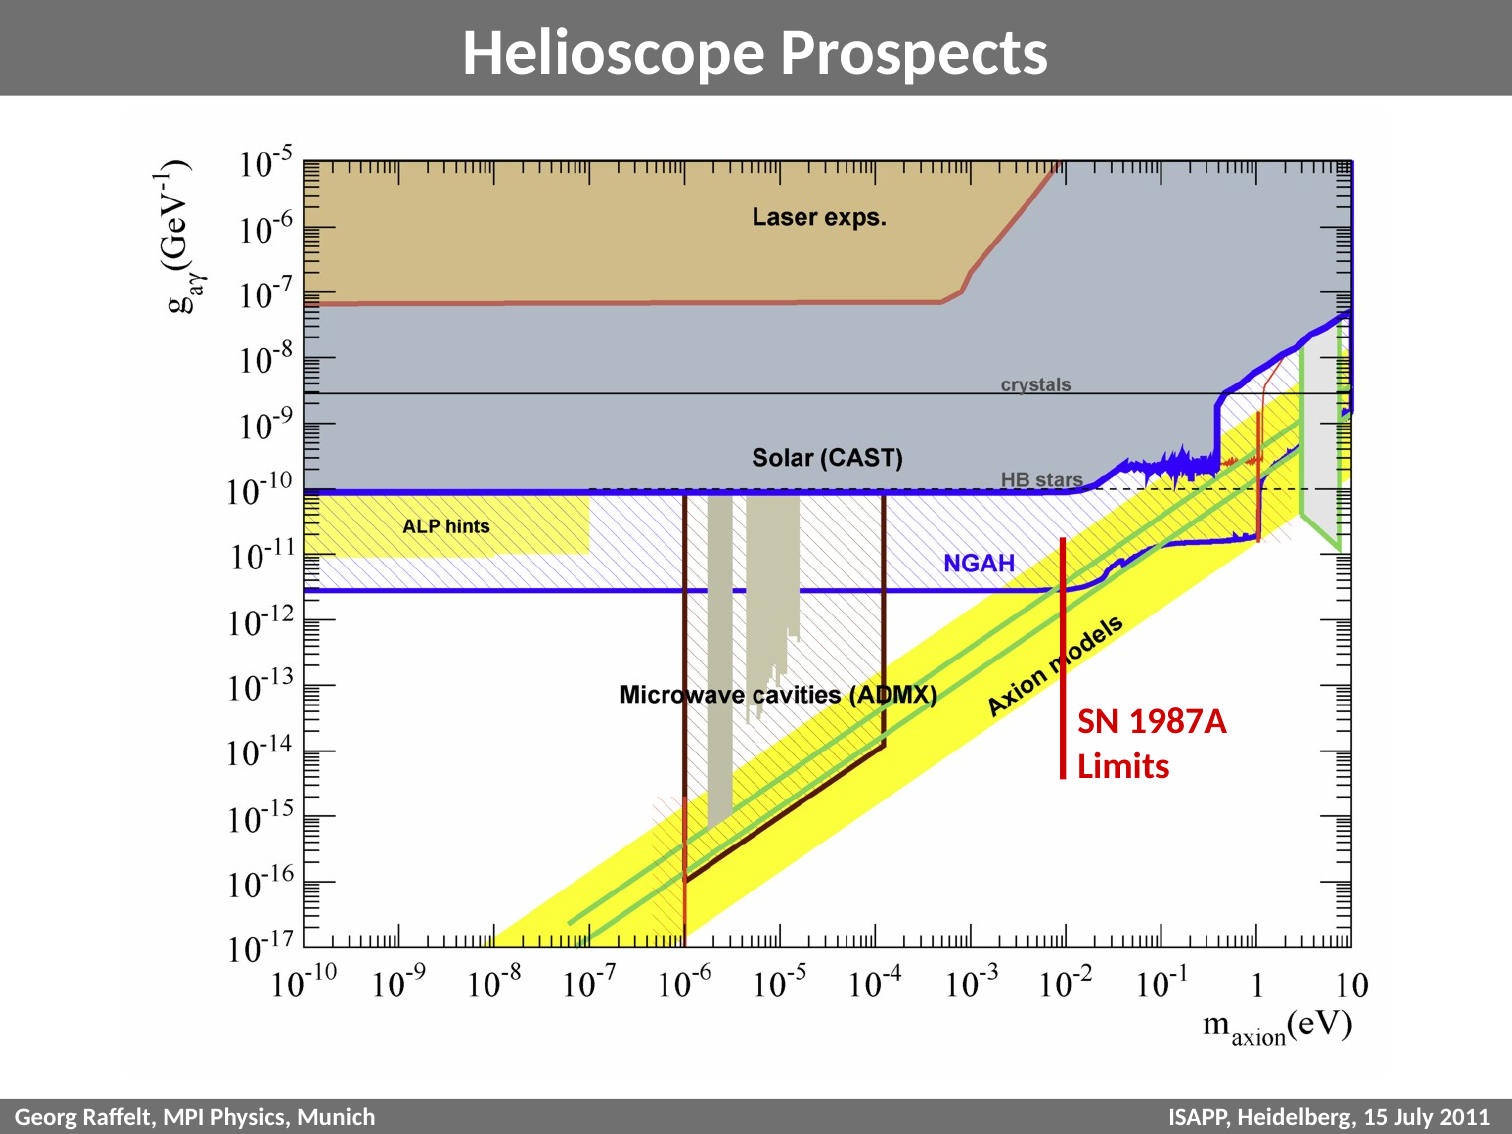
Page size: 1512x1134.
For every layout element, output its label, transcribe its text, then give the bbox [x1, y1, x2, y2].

title Helioscope Prospects [0, 0, 1512, 96]
picture [125, 106, 1387, 1075]
